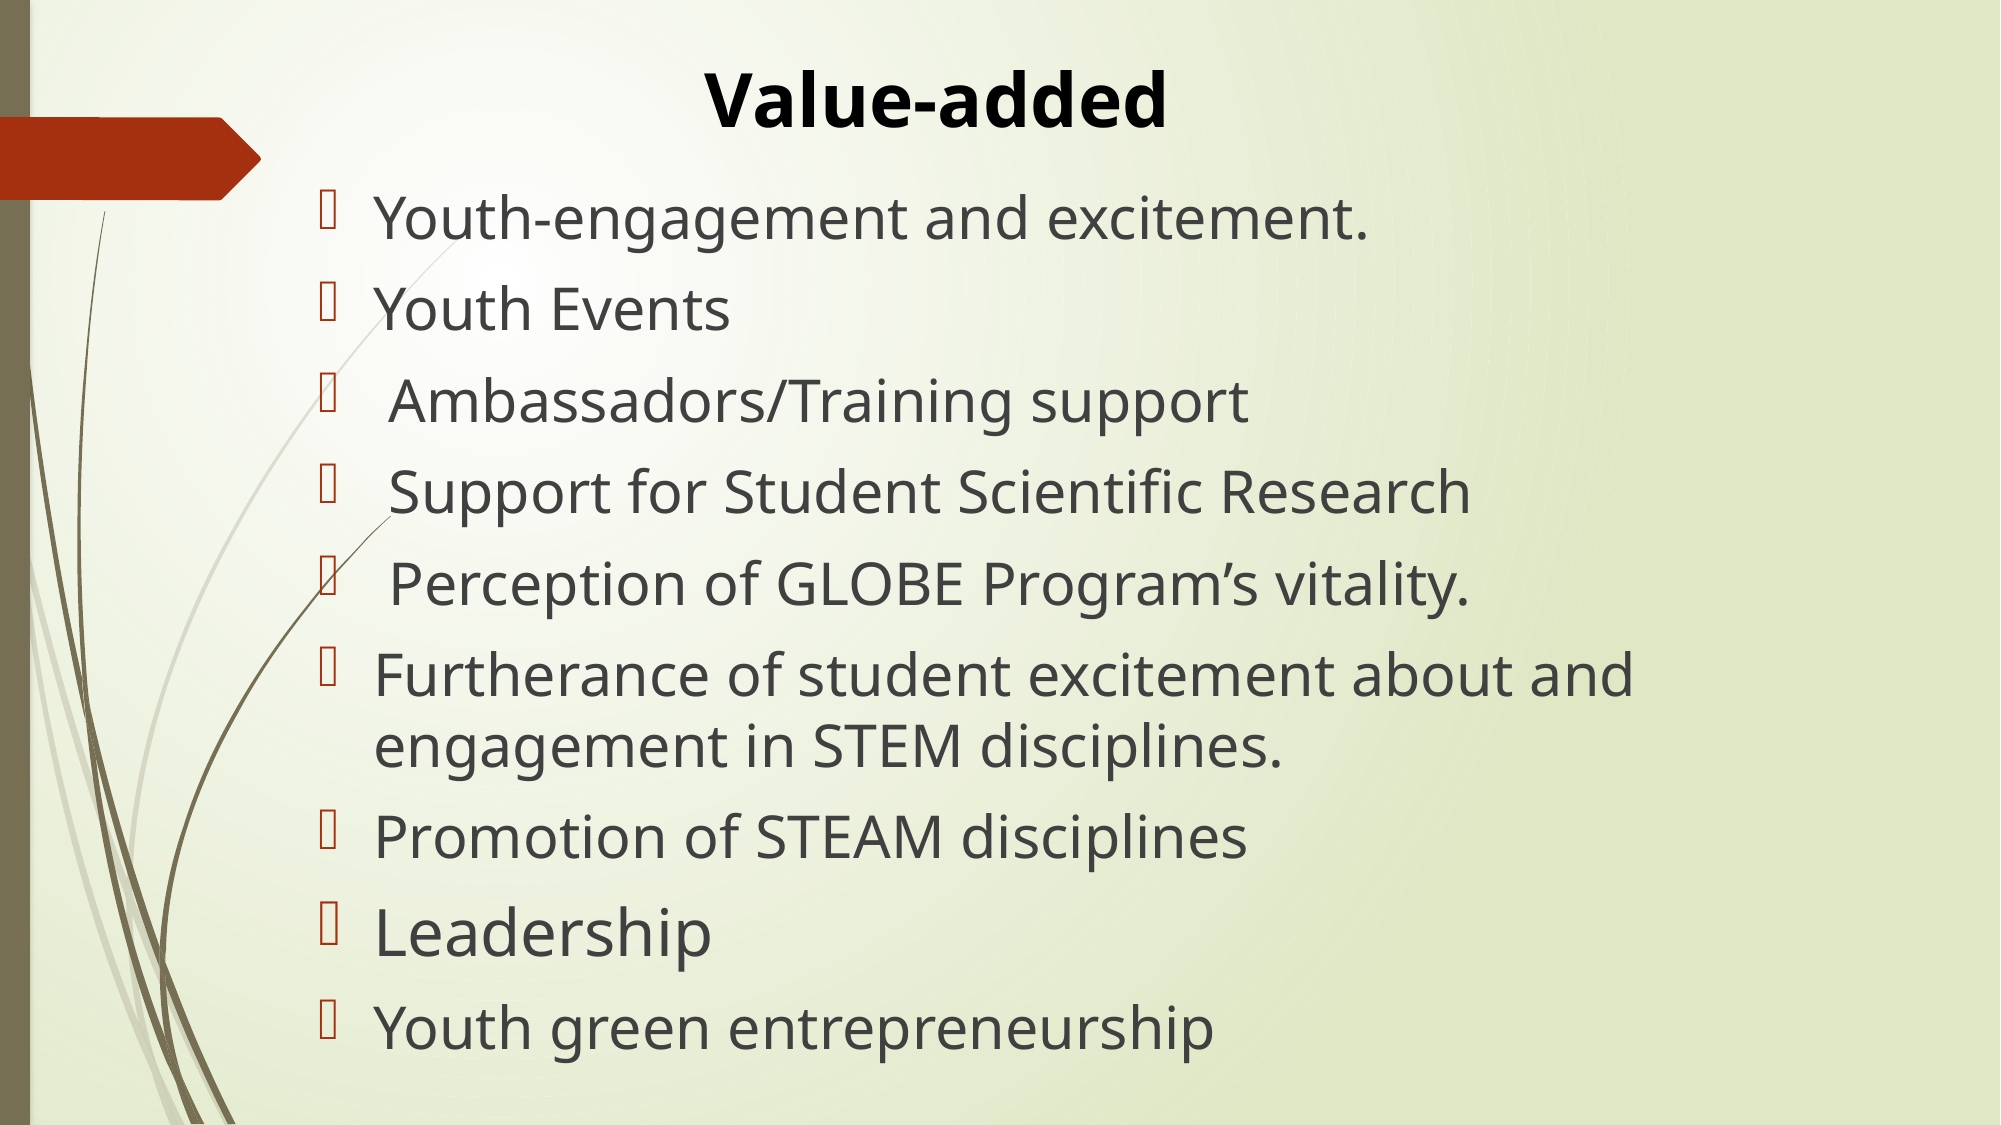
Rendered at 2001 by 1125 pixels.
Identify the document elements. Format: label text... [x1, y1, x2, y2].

list Youth-engagement and excitement. Youth Events Ambassadors/Training support Support for Student Scientific Research Perception of GLOBE Program’s vitality. Furtherance of student excitement about and engagement in STEM disciplines. Promotion of STEAM disciplines Leadership Youth green entrepreneurship [303, 172, 1664, 1071]
title Value-added [324, 45, 1550, 161]
